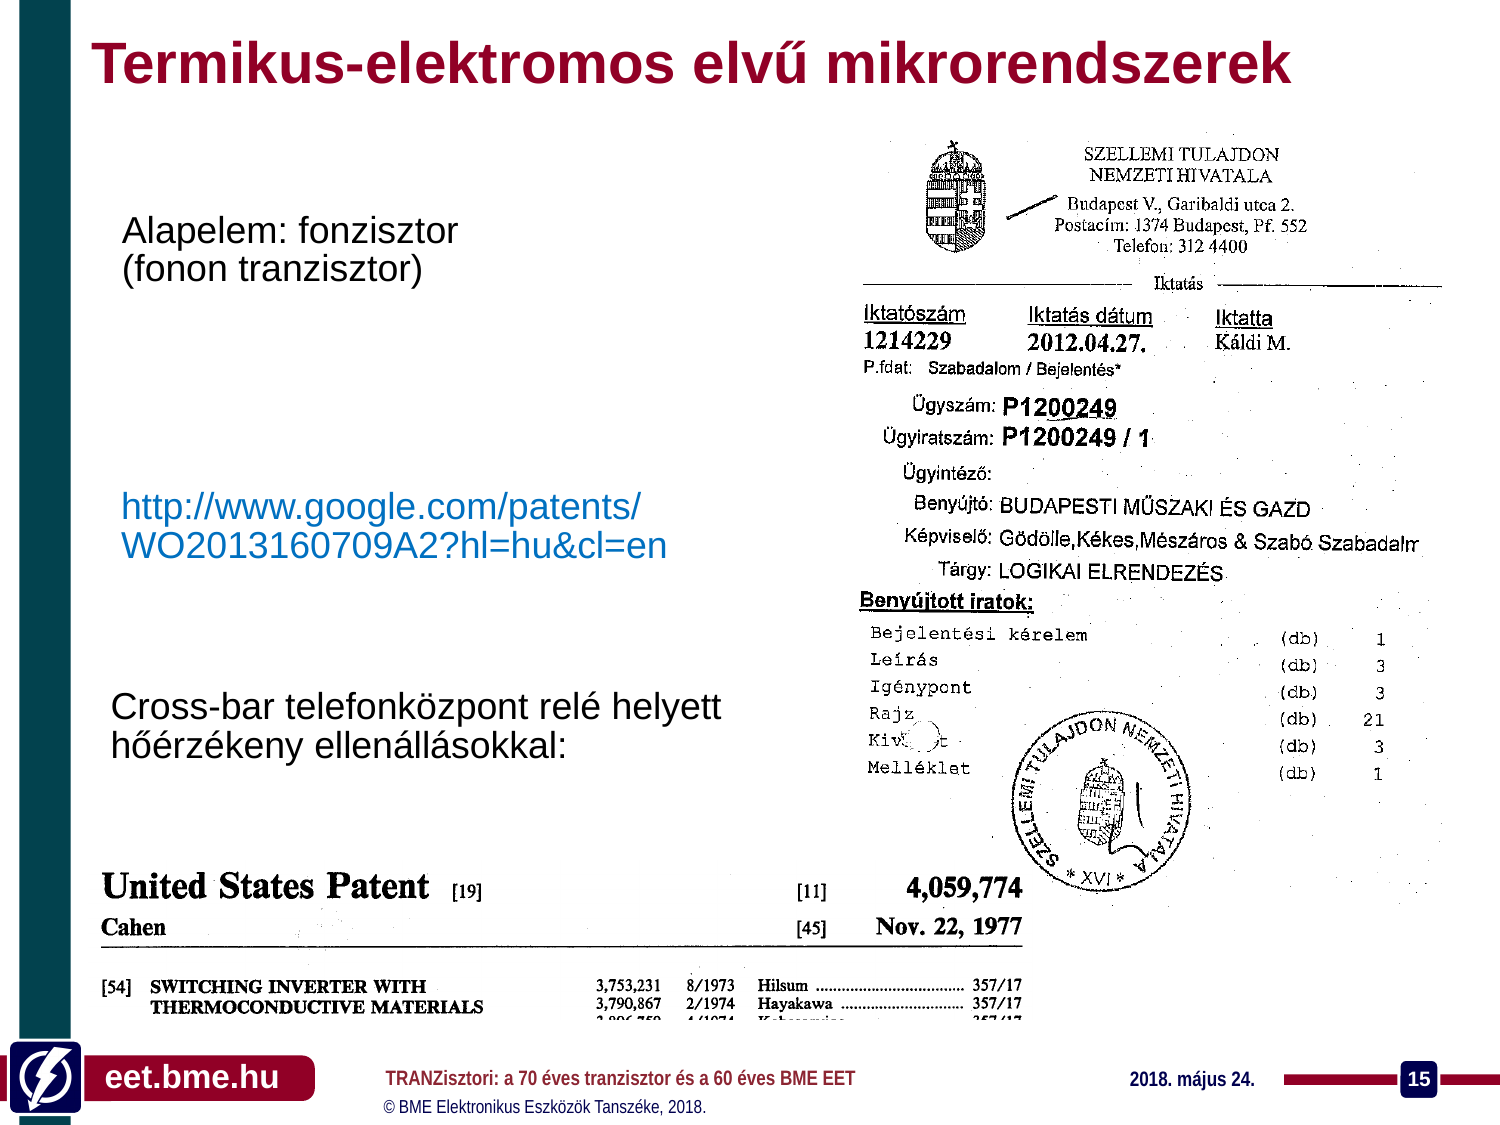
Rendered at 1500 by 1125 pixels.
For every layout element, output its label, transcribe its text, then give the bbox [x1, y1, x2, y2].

text_box http://www.google.com/patents/WO2013160709A2?hl=hu&cl=en [106, 482, 787, 574]
slide_number 15 [1382, 1058, 1457, 1095]
picture [10, 1042, 81, 1112]
text_box Cross-bar telefonközpont relé helyett hőérzékeny ellenállásokkal: [95, 681, 757, 774]
slide_number 2018. május 24. [1114, 1058, 1310, 1098]
footer TRANZisztori: a 70 éves tranzisztor és a 60 éves BME EET [370, 1057, 1081, 1105]
picture [88, 117, 1442, 1021]
text_box Alapelem: fonzisztor (fonon tranzisztor) [107, 205, 588, 297]
title Termikus-elektromos elvű mikrorendszerek [76, 2, 1473, 119]
